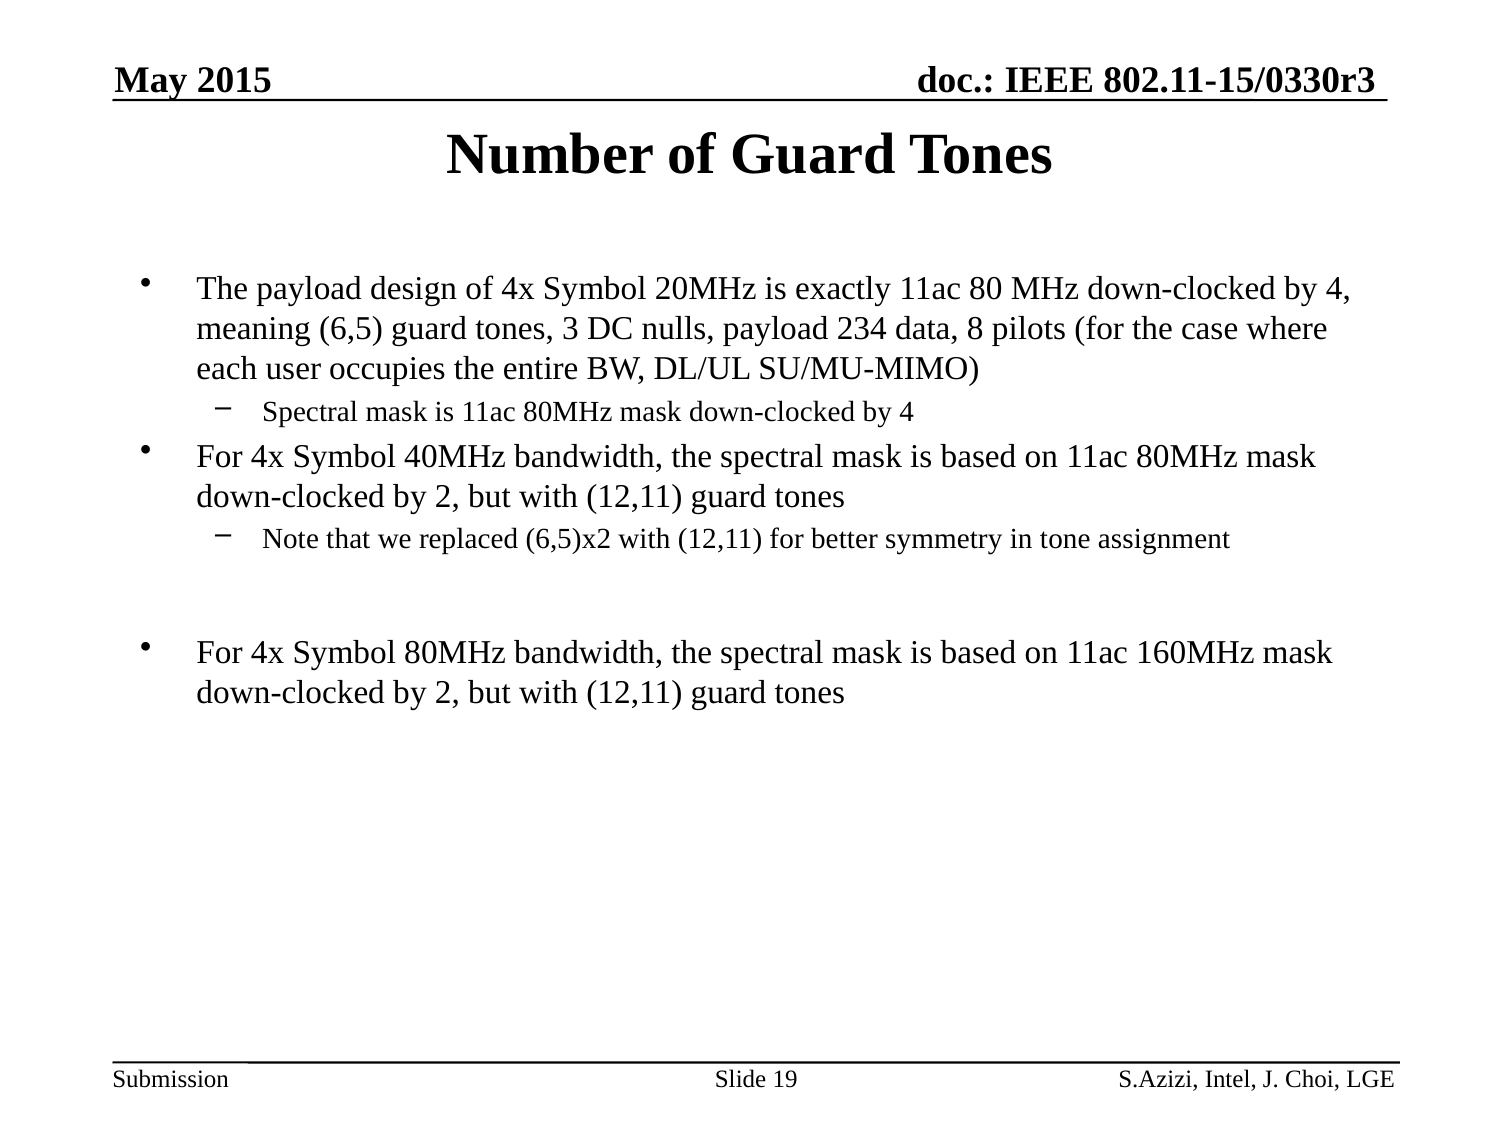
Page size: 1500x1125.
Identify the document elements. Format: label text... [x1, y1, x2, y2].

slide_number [114, 54, 274, 101]
list The payload design of 4x Symbol 20MHz is exactly 11ac 80 MHz down-clocked by 4, meaning (6,5) guard tones, 3 DC nulls, payload 234 data, 8 pilots (for the case where each user occupies the entire BW, DL/UL SU/MU-MIMO) Spectral mask is 11ac 80MHz mask down-clocked by 4 For 4x Symbol 40MHz bandwidth, the spectral mask is based on 11ac 80MHz mask down-clocked by 2, but with (12,11) guard tones Note that we replaced (6,5)x2 with (12,11) for better symmetry in tone assignment For 4x Symbol 80MHz bandwidth, the spectral mask is based on 11ac 160MHz mask down-clocked by 2, but with (12,11) guard tones [124, 212, 1388, 1013]
title Number of Guard Tones [112, 99, 1388, 201]
slide_number Slide 19 [712, 1061, 800, 1093]
footer S.Azizi, Intel, J. Choi, LGE [1114, 1061, 1402, 1093]
